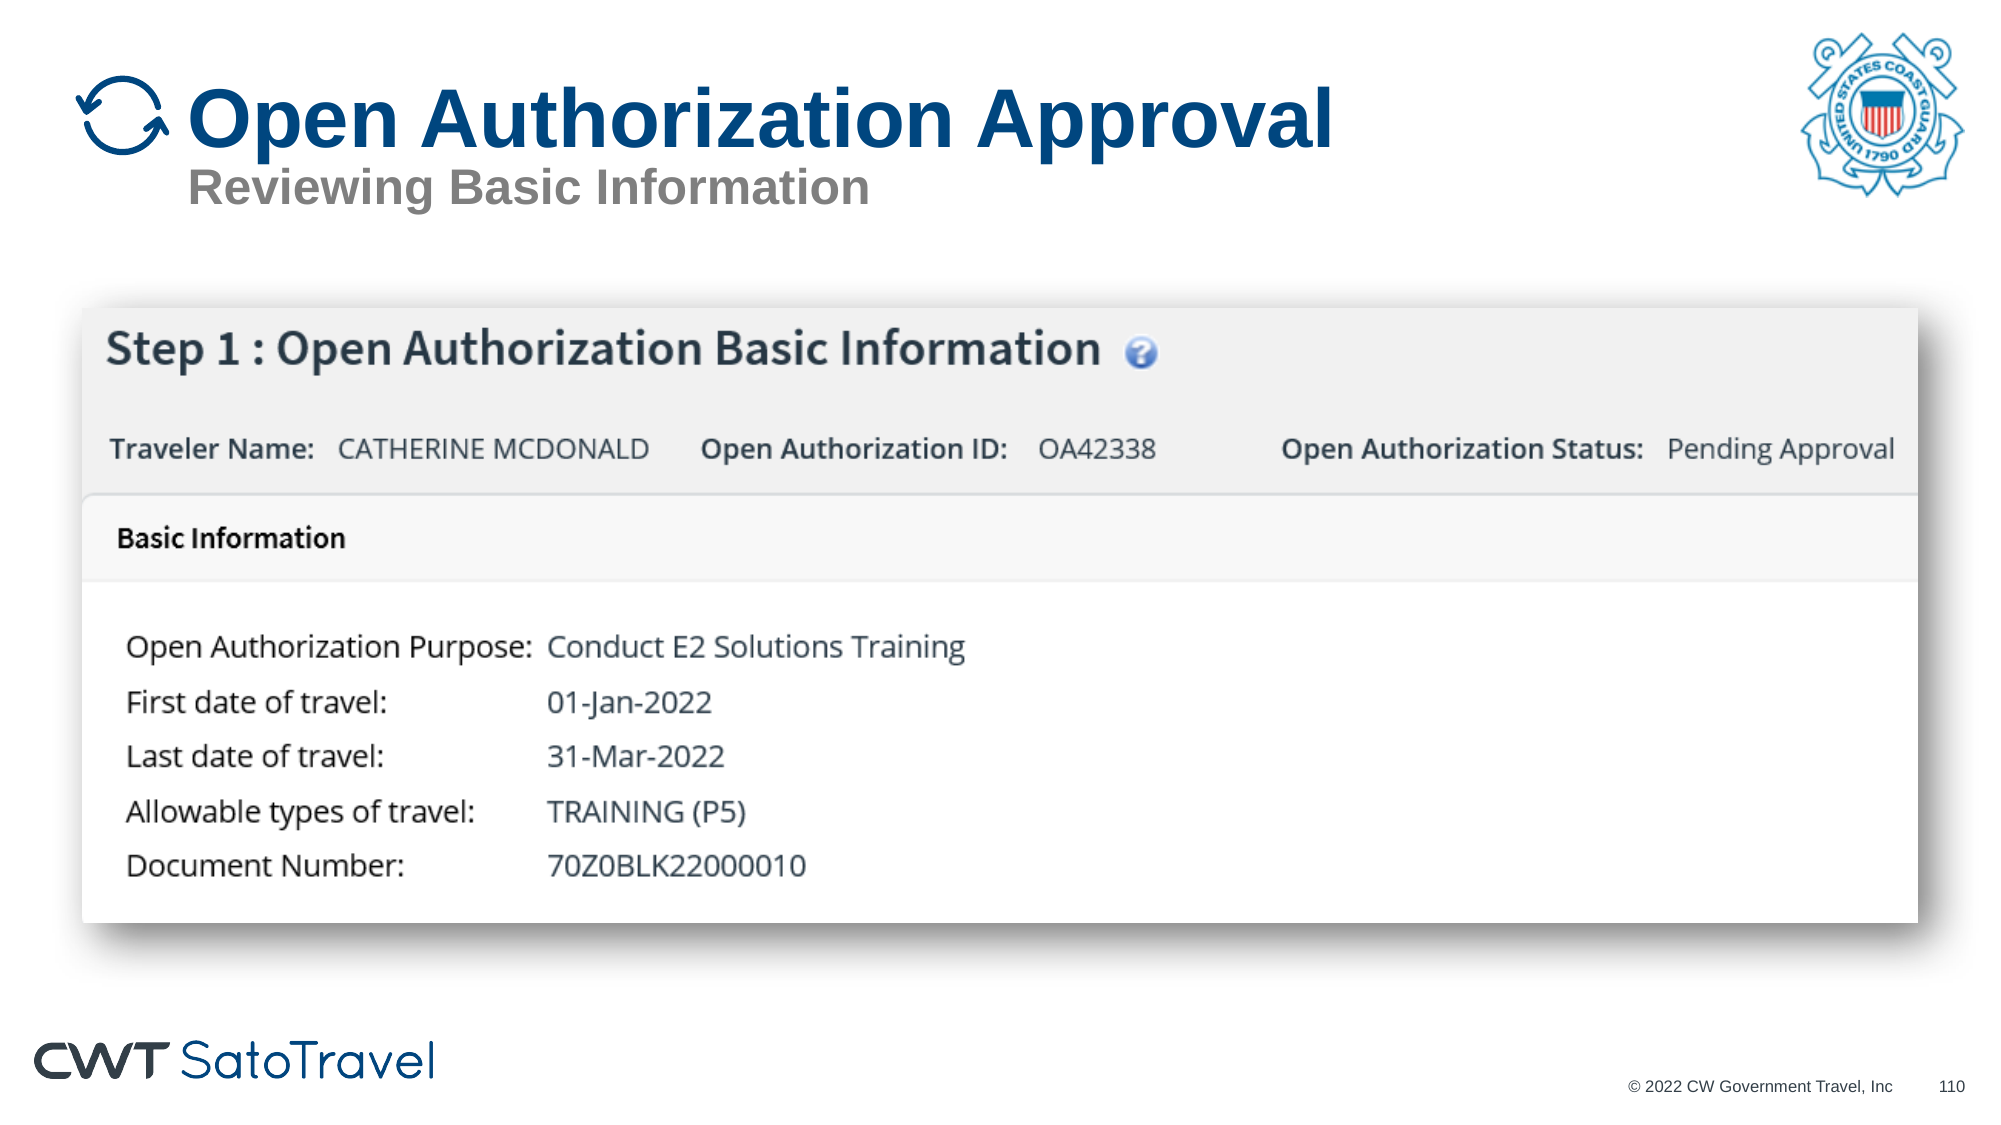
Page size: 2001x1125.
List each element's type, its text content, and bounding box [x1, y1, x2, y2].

picture [1800, 32, 1965, 198]
picture [34, 1040, 433, 1079]
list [81, 308, 1918, 923]
title Open Authorization Approval Reviewing Basic Information [187, 79, 1918, 218]
slide_number 109 [1931, 1075, 1966, 1098]
footer © 2022 CW Government Travel, Inc [1257, 1075, 1918, 1098]
